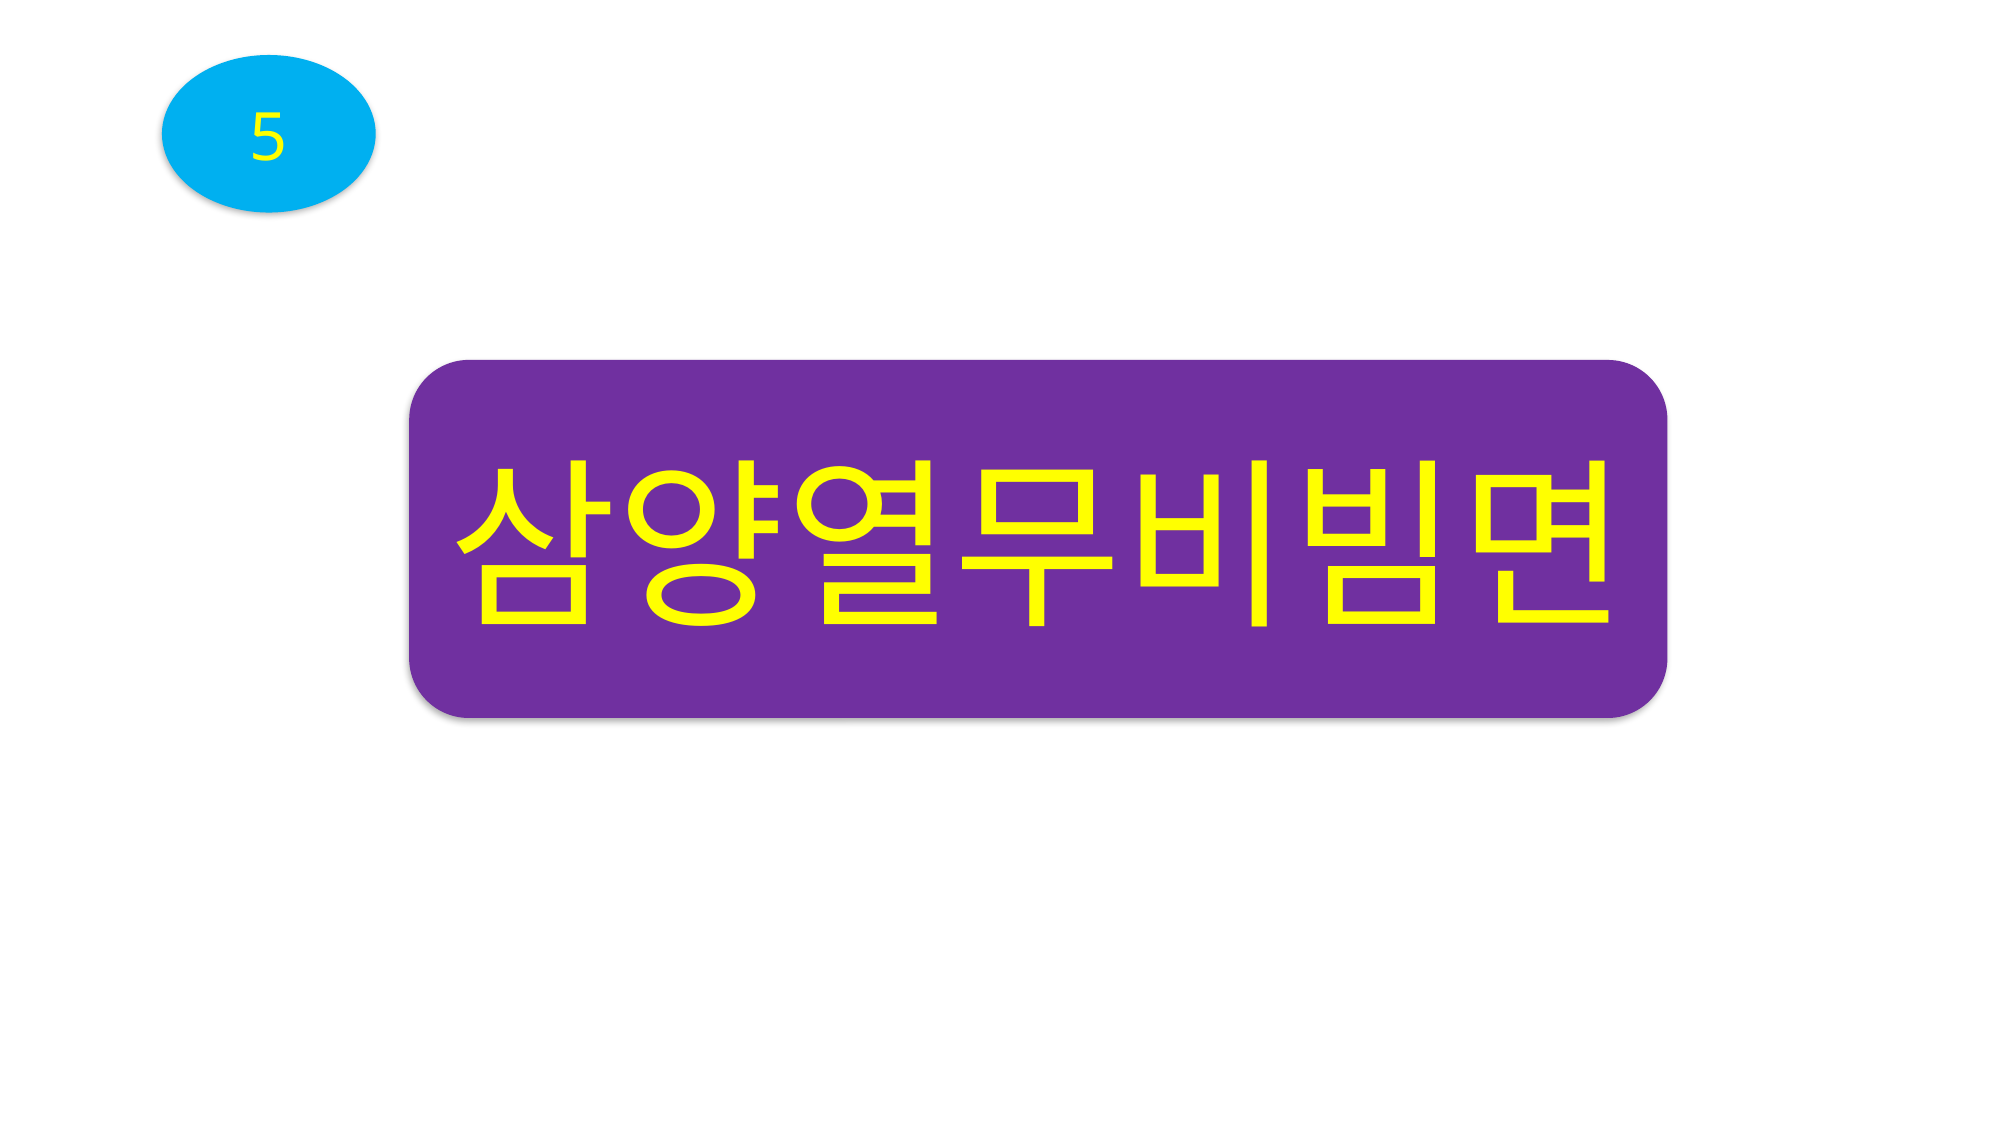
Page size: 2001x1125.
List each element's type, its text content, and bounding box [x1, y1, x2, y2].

text_box 5 [159, 52, 378, 215]
text_box 삼양열무비빔면 [407, 357, 1670, 721]
